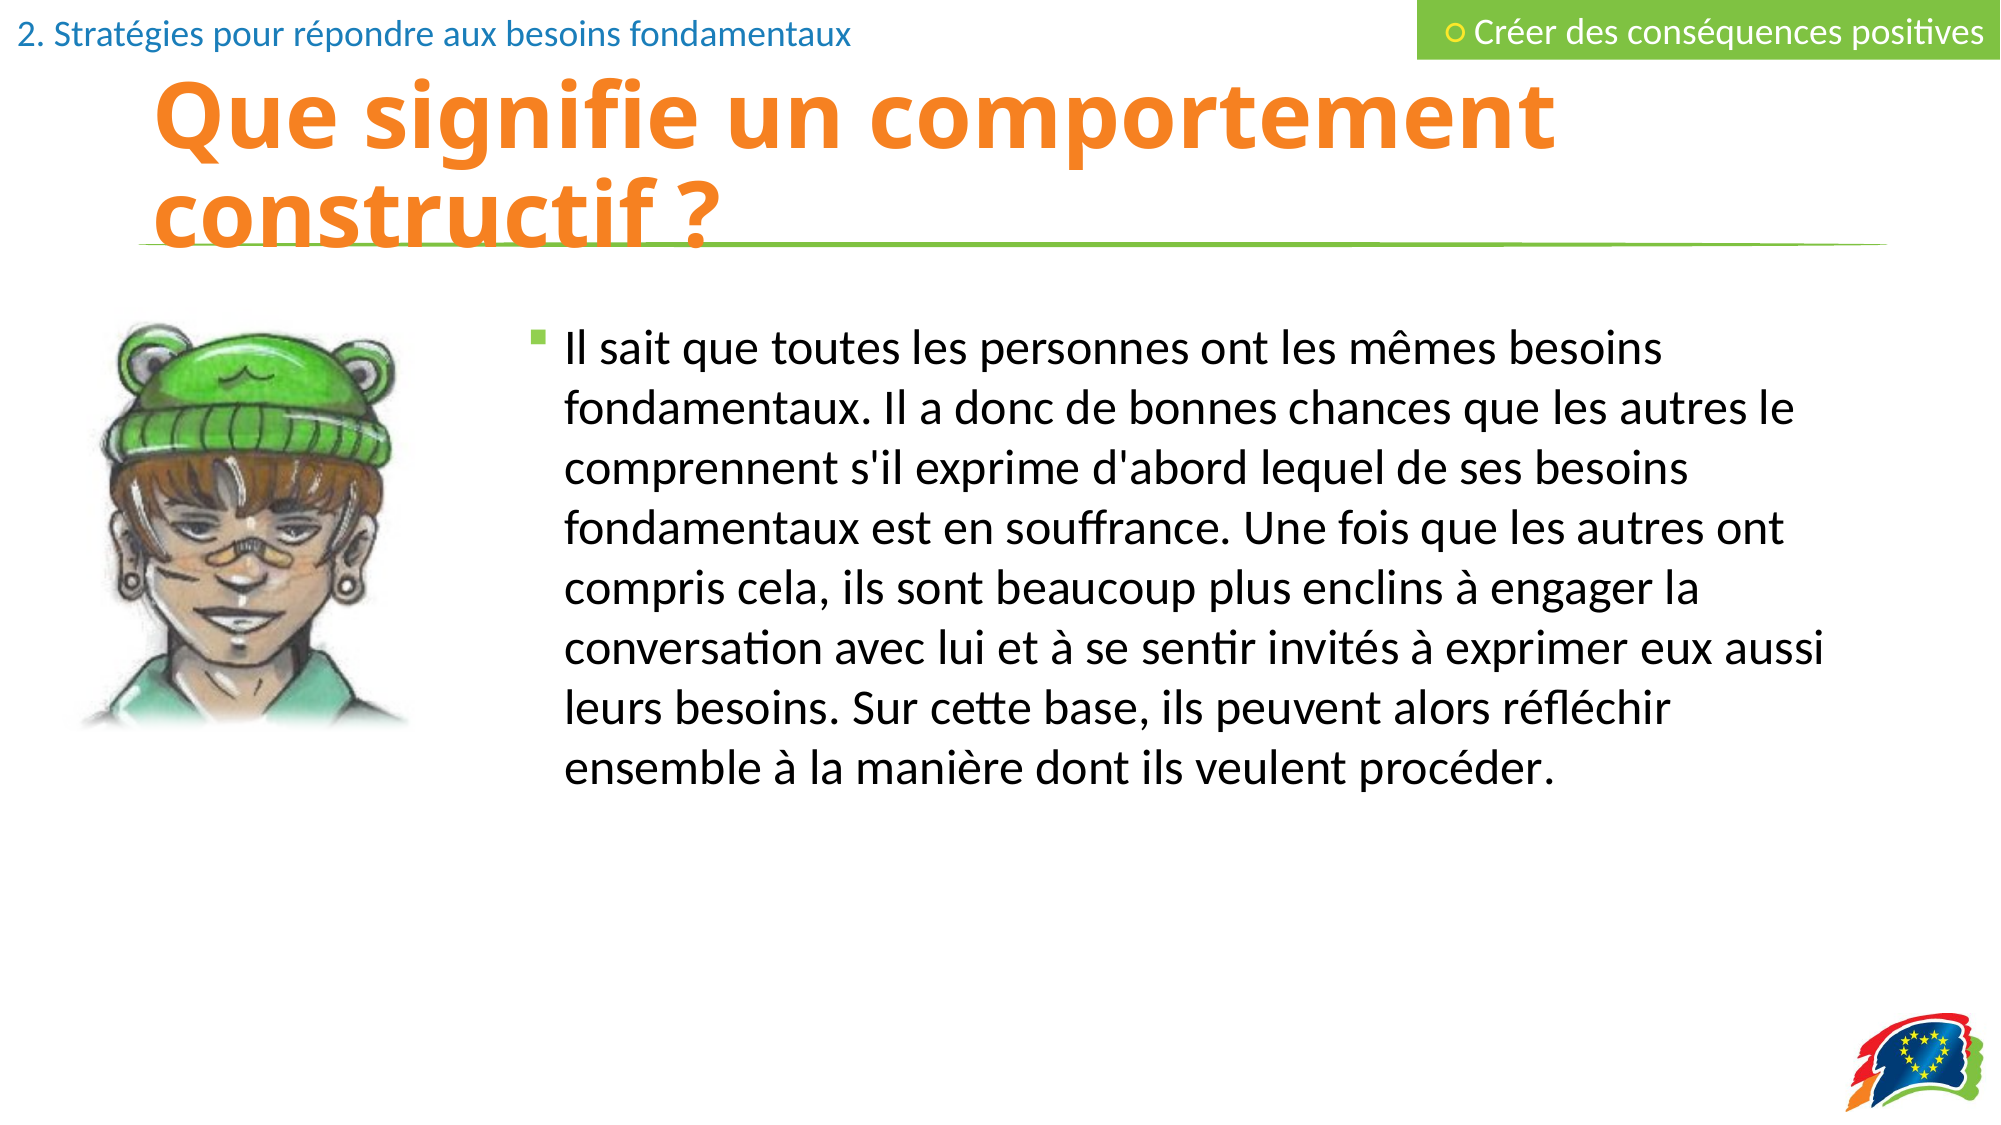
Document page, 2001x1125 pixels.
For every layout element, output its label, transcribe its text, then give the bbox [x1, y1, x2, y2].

picture [1845, 1013, 1987, 1112]
list Il sait que toutes les personnes ont les mêmes besoins fondamentaux. Il a donc de bonnes chances que les autres le comprennent s'il exprime d'abord lequel de ses besoins fondamentaux est en souffrance. Une fois que les autres ont compris cela, ils sont beaucoup plus enclins à engager la conversation avec lui et à se sentir invités à exprimer eux aussi leurs besoins. Sur cette base, ils peuvent alors réfléchir ensemble à la manière dont ils veulent procéder. [511, 306, 1896, 1021]
text_box ○ Créer des conséquences positives [1417, 0, 2000, 60]
picture [60, 306, 512, 733]
title Que signifie un comportement constructif ? [137, 59, 1863, 278]
